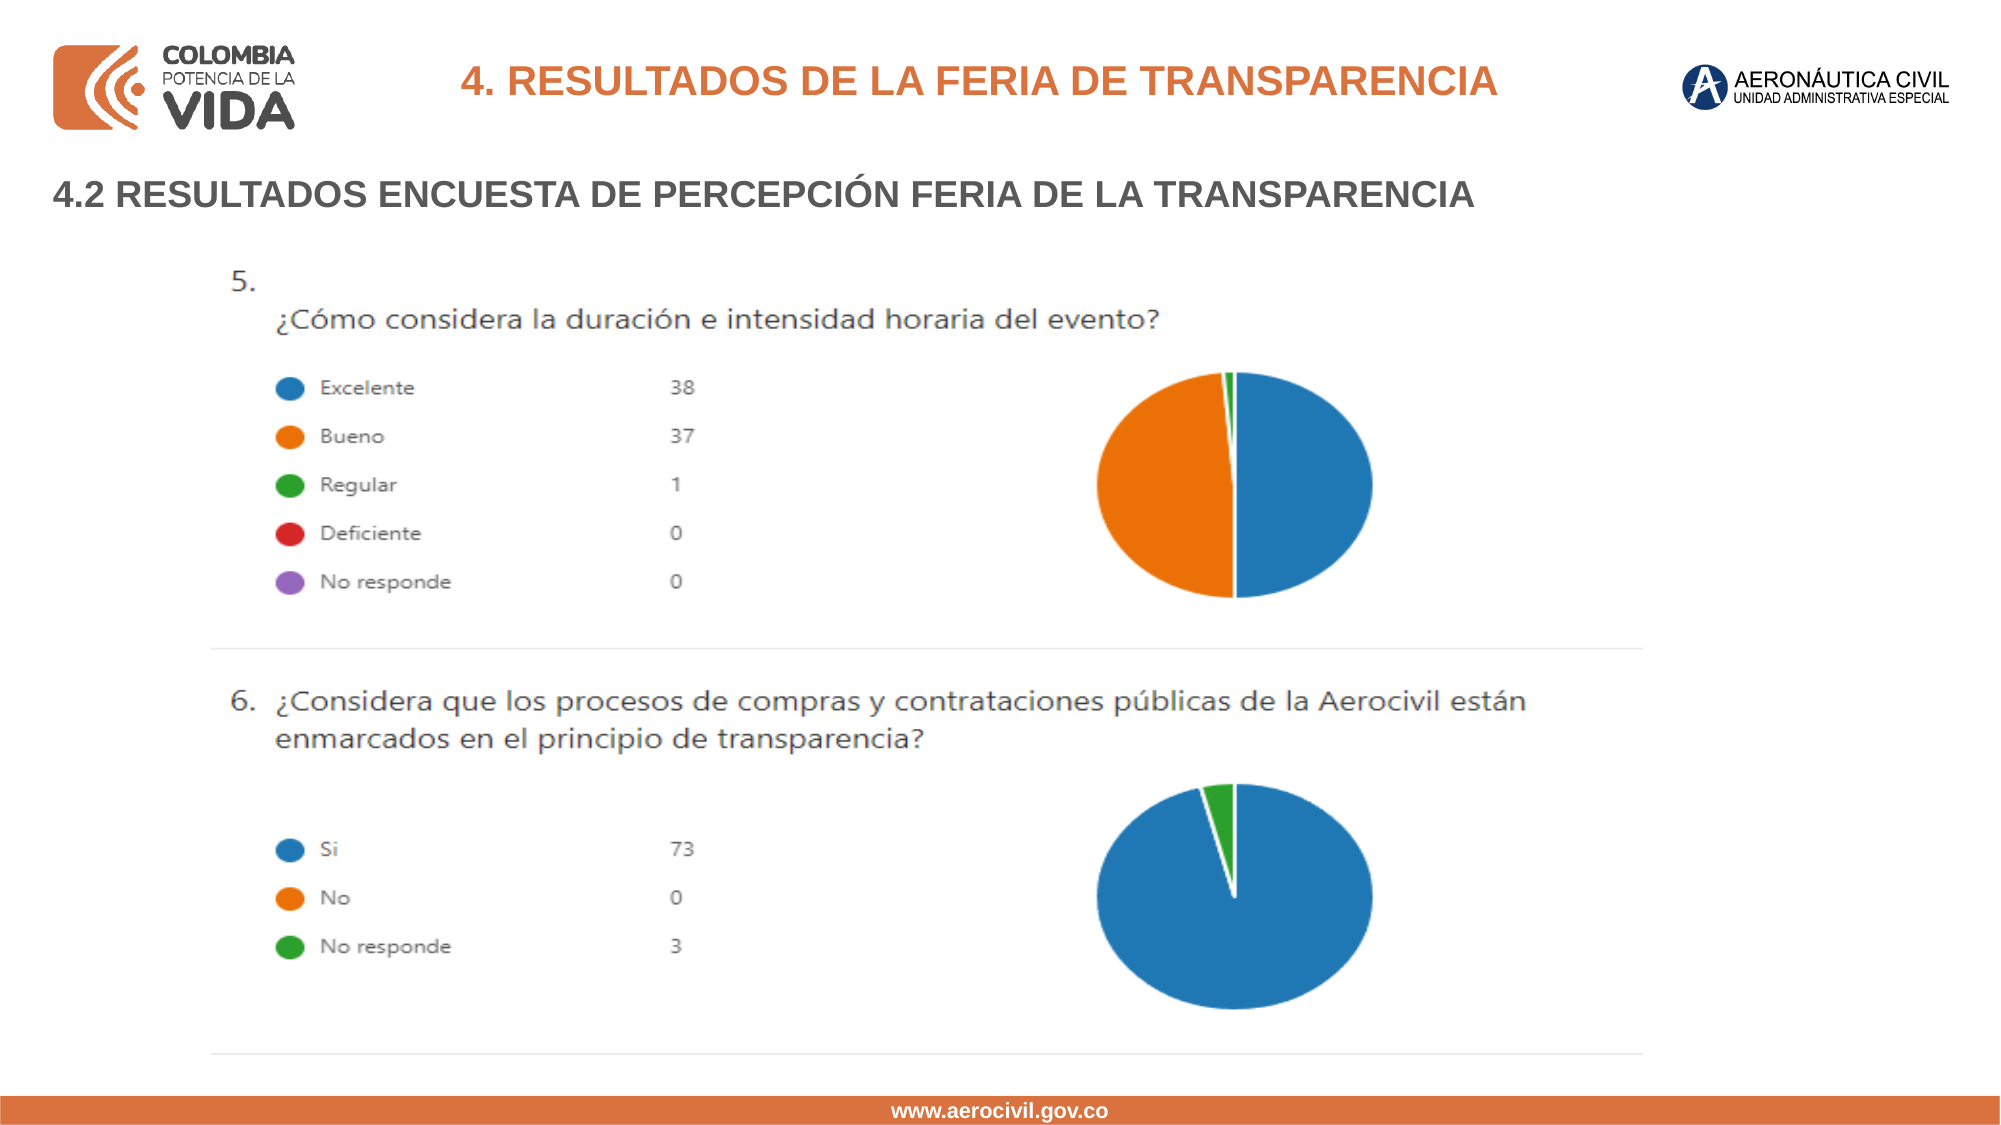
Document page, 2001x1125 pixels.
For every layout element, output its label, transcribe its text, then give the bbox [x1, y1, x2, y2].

picture [0, 0, 2000, 1125]
text_box 4. RESULTADOS DE LA FERIA DE TRANSPARENCIA [446, 46, 1643, 161]
text_box 4.2 RESULTADOS ENCUESTA DE PERCEPCIÓN FERIA DE LA TRANSPARENCIA [38, 162, 1911, 222]
